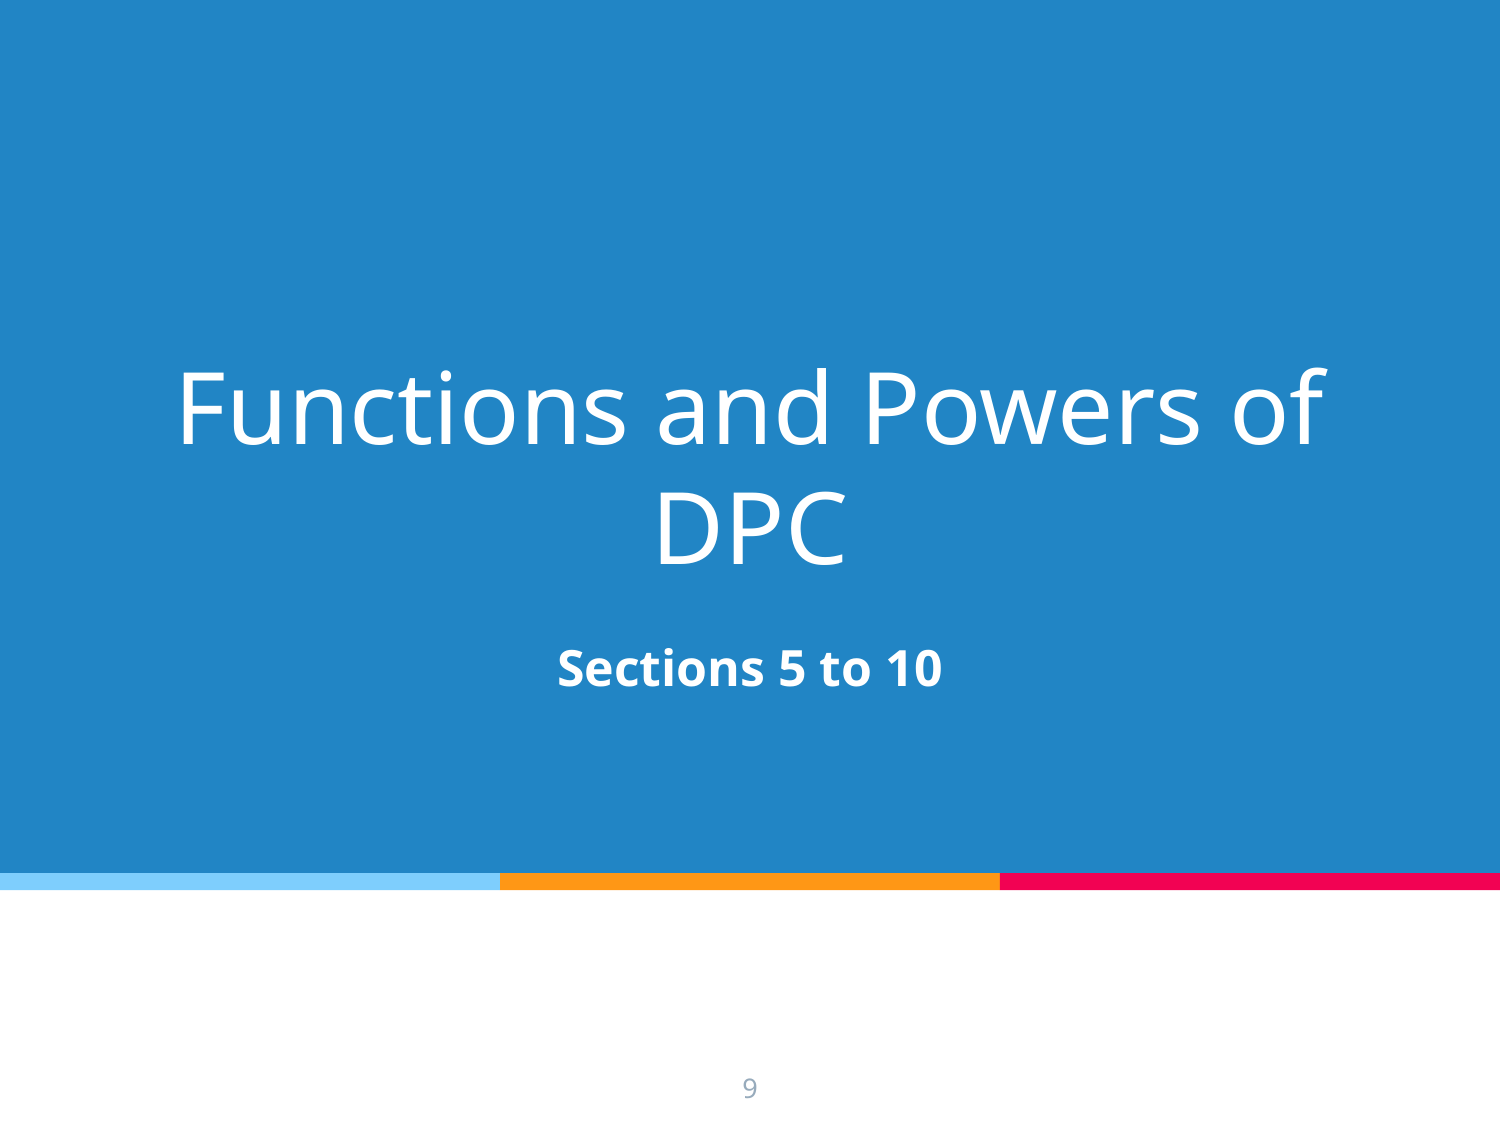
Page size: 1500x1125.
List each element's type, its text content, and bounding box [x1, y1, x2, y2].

slide_number 9 [0, 1056, 1500, 1125]
title Functions and Powers of DPC [112, 346, 1388, 600]
subtitle Sections 5 to 10 [112, 621, 1388, 793]
